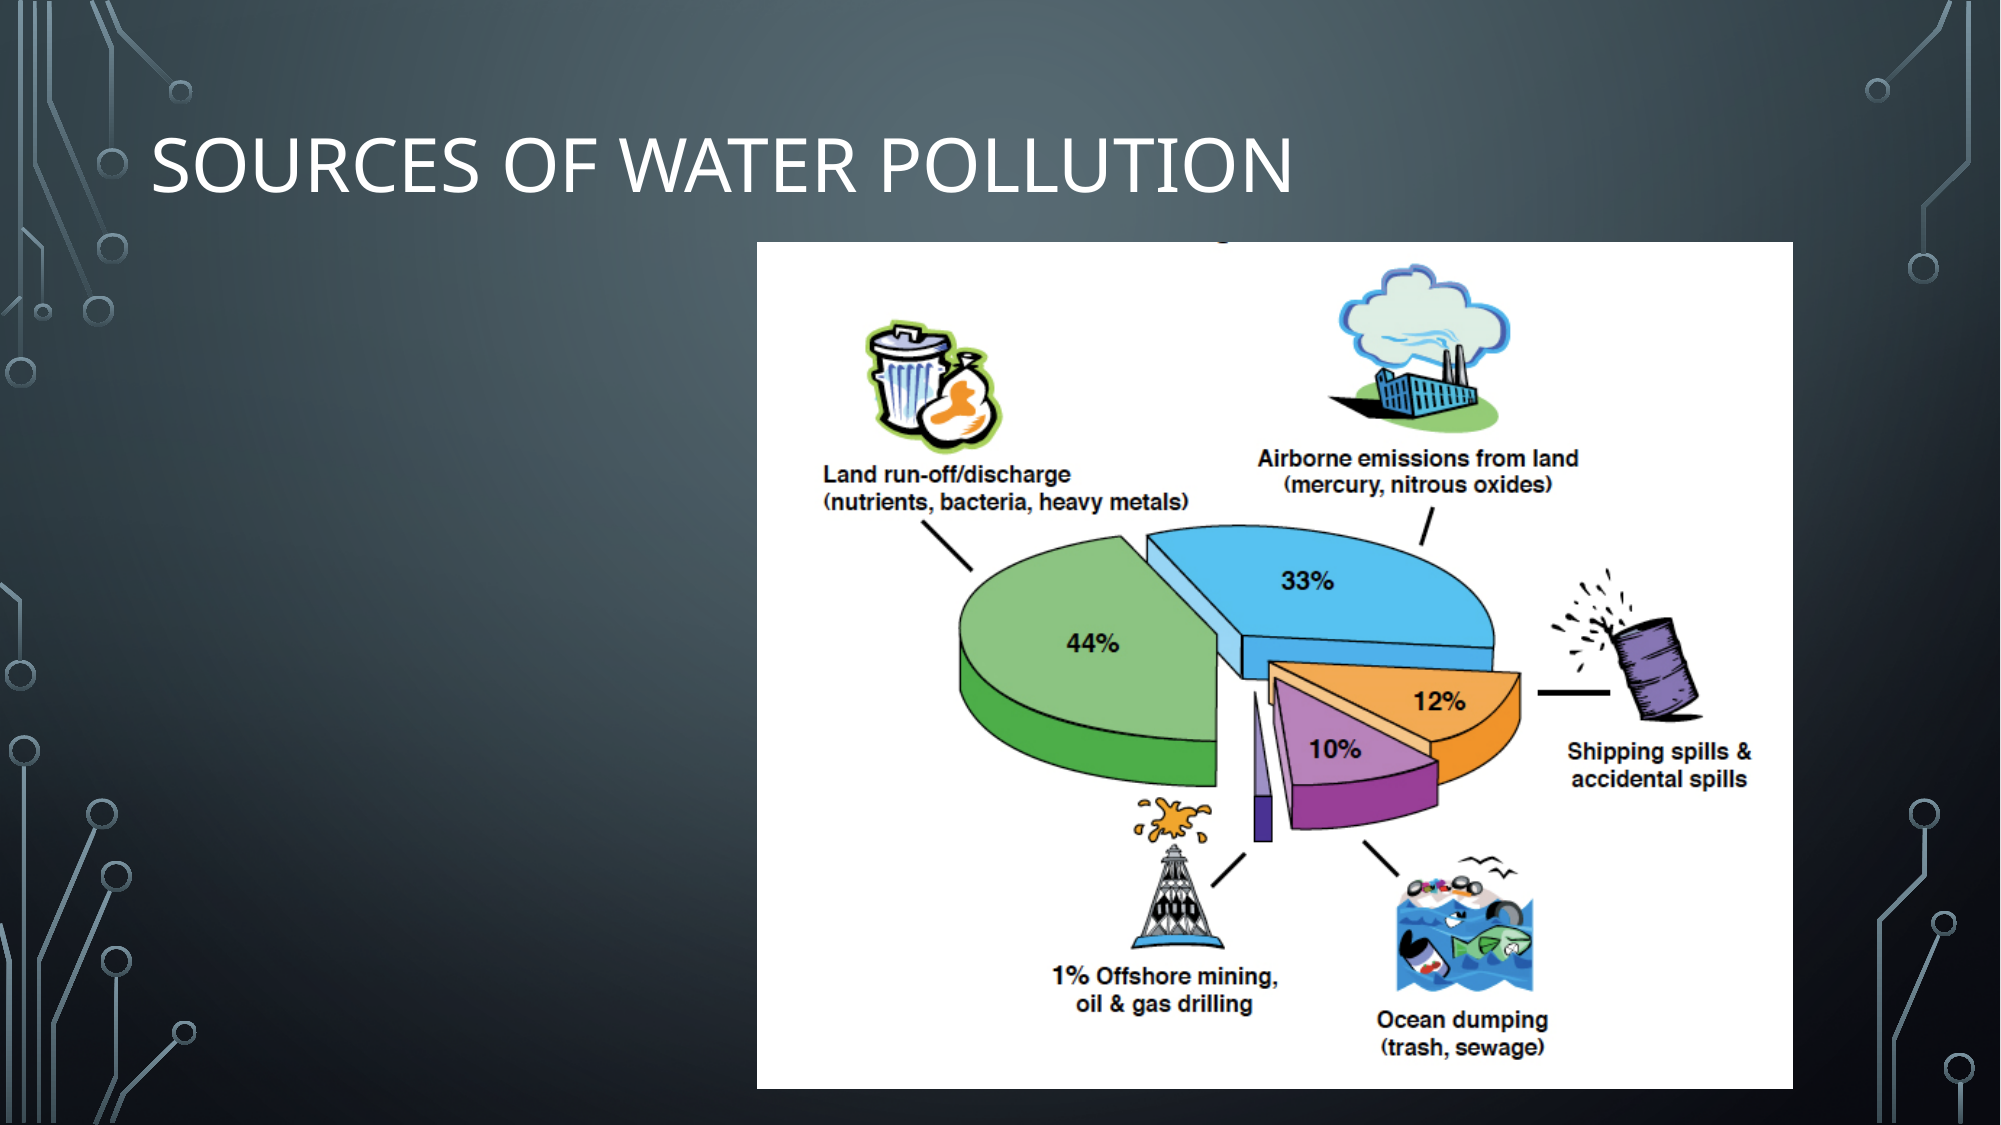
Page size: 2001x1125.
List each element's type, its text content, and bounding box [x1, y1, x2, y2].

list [757, 242, 1793, 1089]
title Sources of water pollution [135, 47, 1761, 290]
